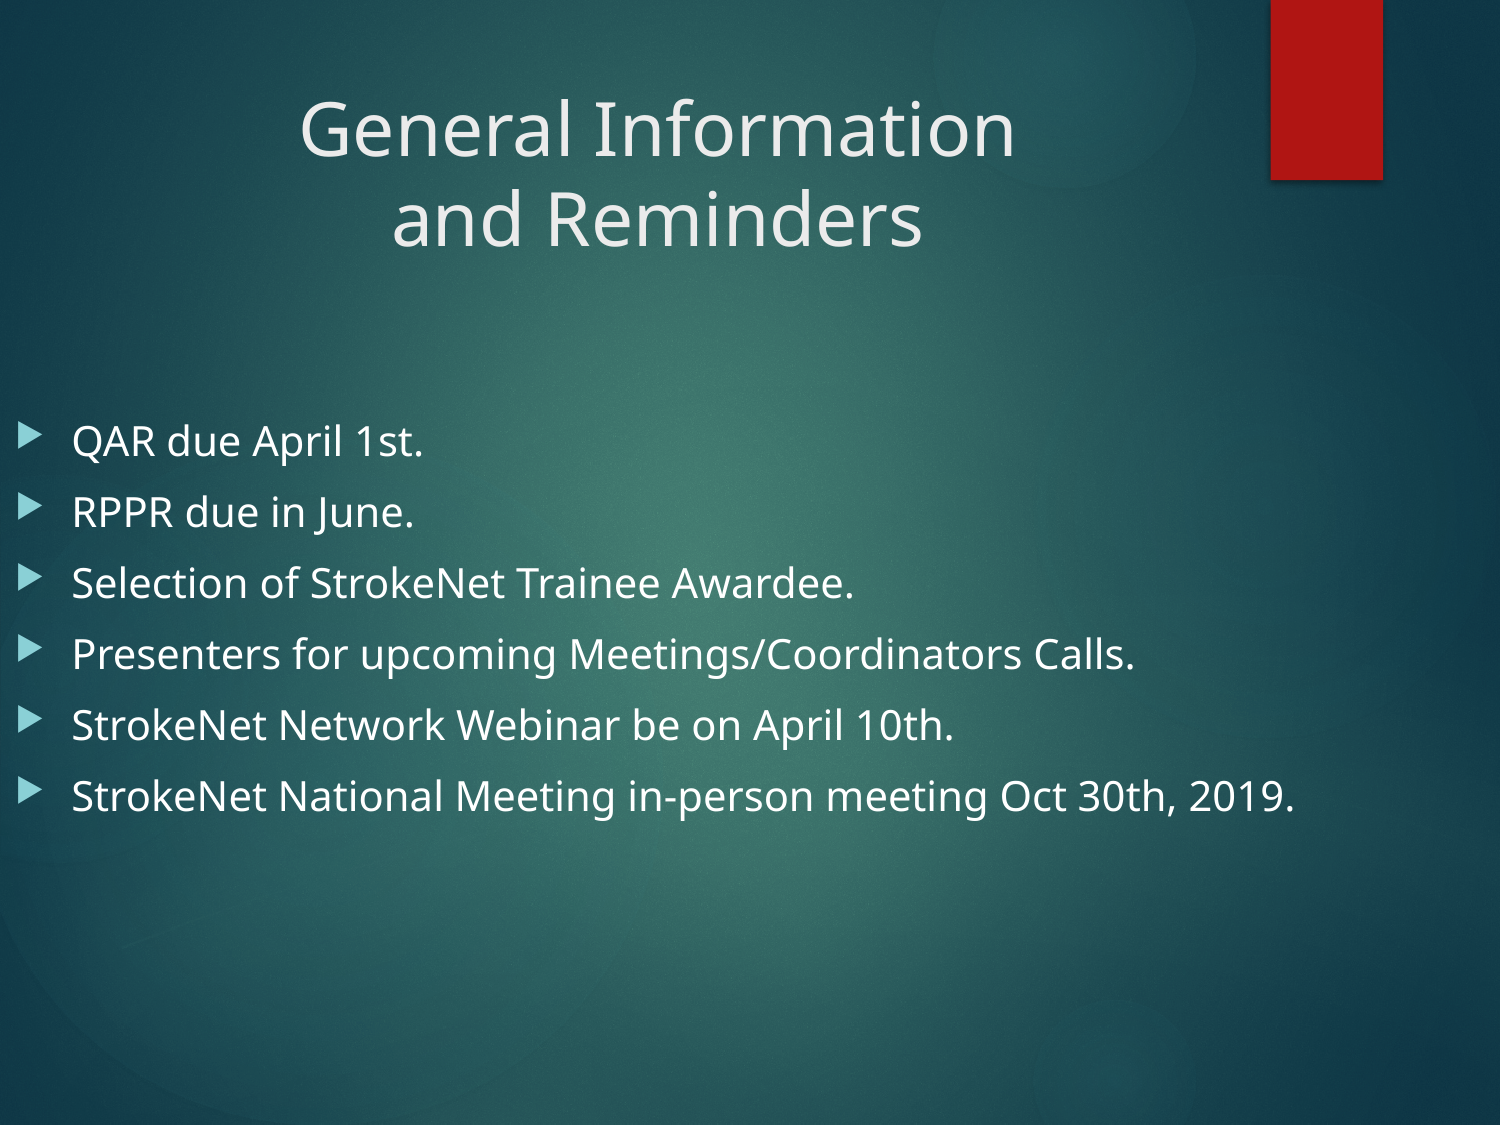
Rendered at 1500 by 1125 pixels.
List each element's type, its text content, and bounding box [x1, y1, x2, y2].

title General Information and Reminders [79, 74, 1237, 304]
list QAR due April 1st. RPPR due in June. Selection of StrokeNet Trainee Awardee. Presenters for upcoming Meetings/Coordinators Calls. StrokeNet Network Webinar be on April 10th. StrokeNet National Meeting in-person meeting Oct 30th, 2019. [0, 336, 1475, 1025]
